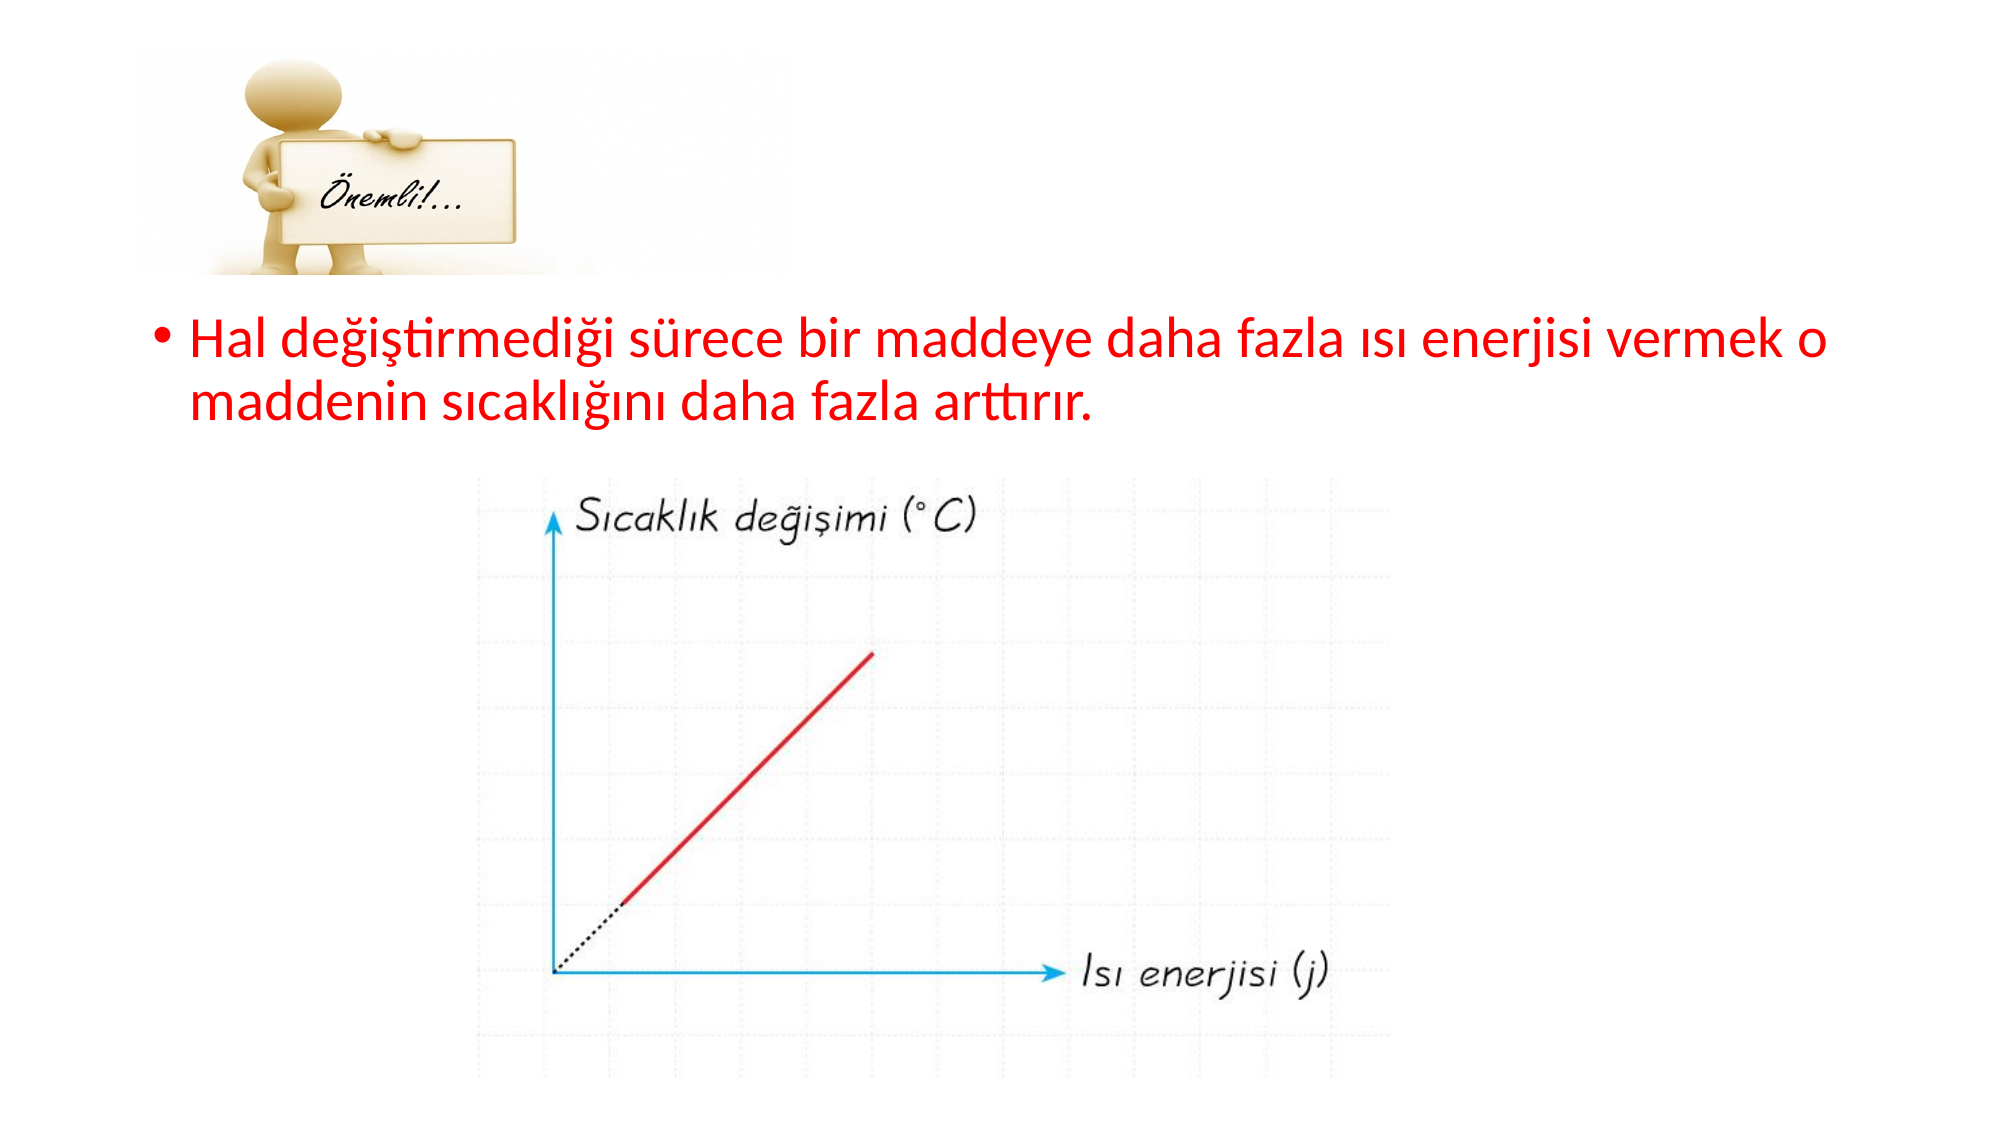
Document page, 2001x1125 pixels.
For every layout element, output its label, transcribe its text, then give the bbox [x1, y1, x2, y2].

picture [137, 52, 793, 275]
list Hal değiştirmediği sürece bir maddeye daha fazla ısı enerjisi vermek o maddenin sıcaklığını daha fazla arttırır. [137, 299, 1863, 1014]
picture [475, 478, 1392, 1078]
